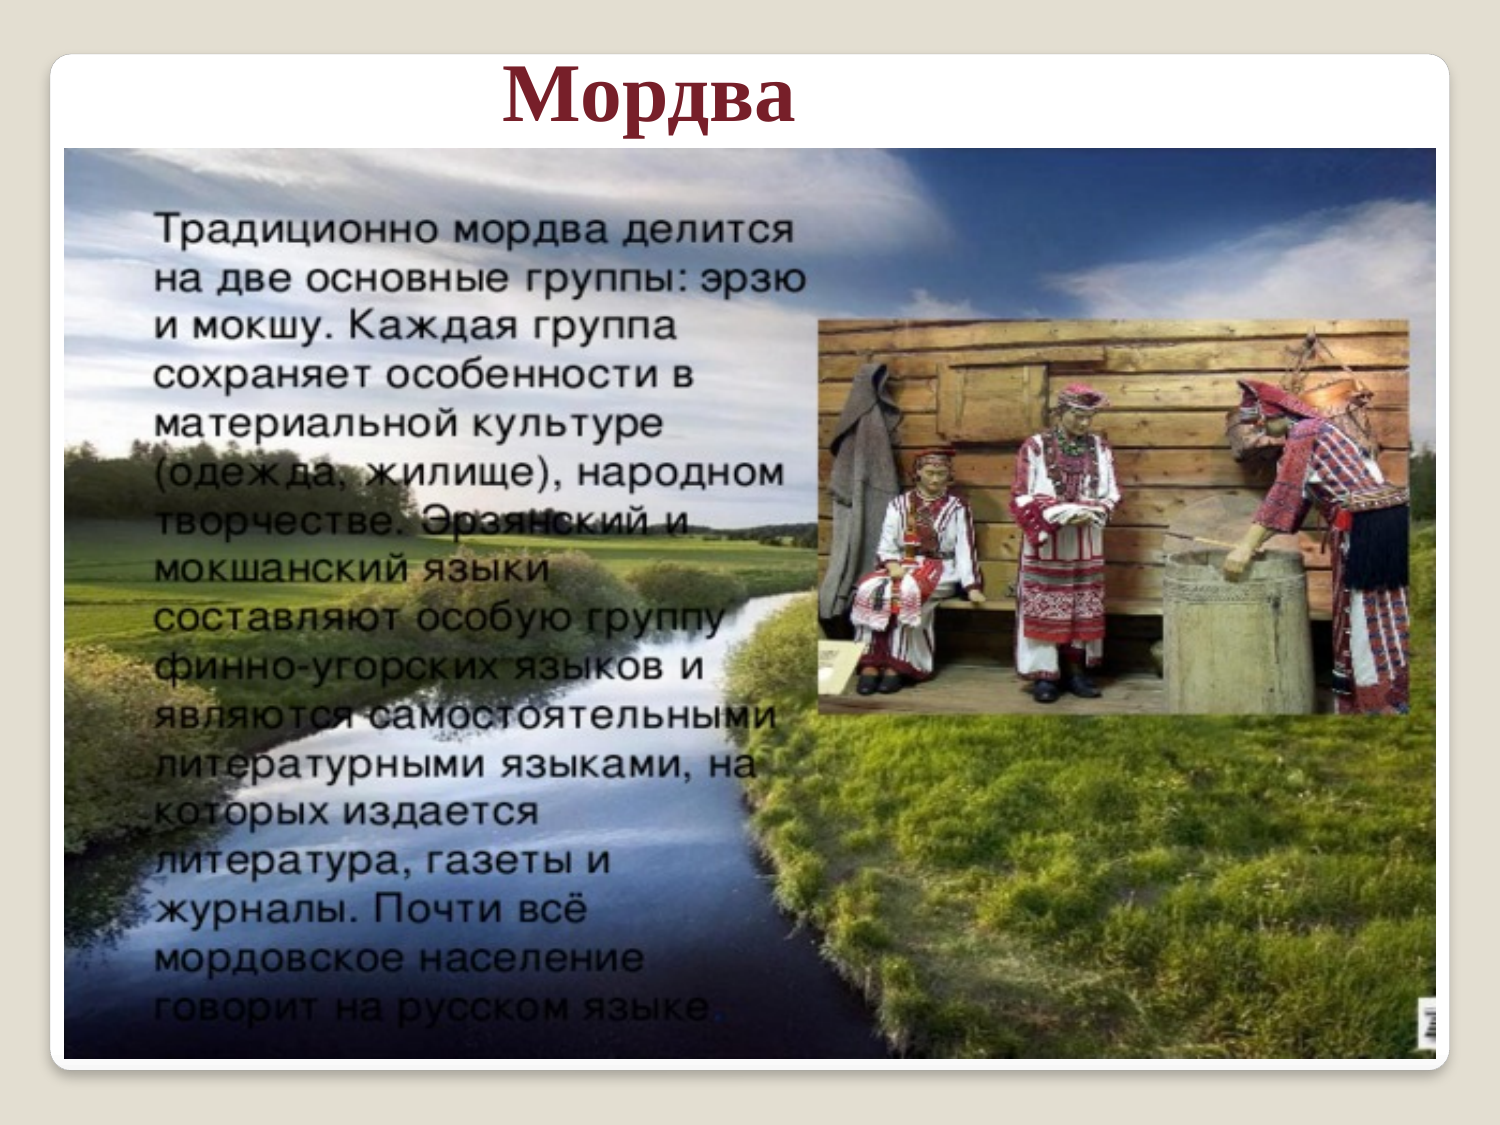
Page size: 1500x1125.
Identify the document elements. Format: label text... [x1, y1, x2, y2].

text_box Мордва [218, 30, 1187, 146]
picture [64, 148, 1436, 1059]
